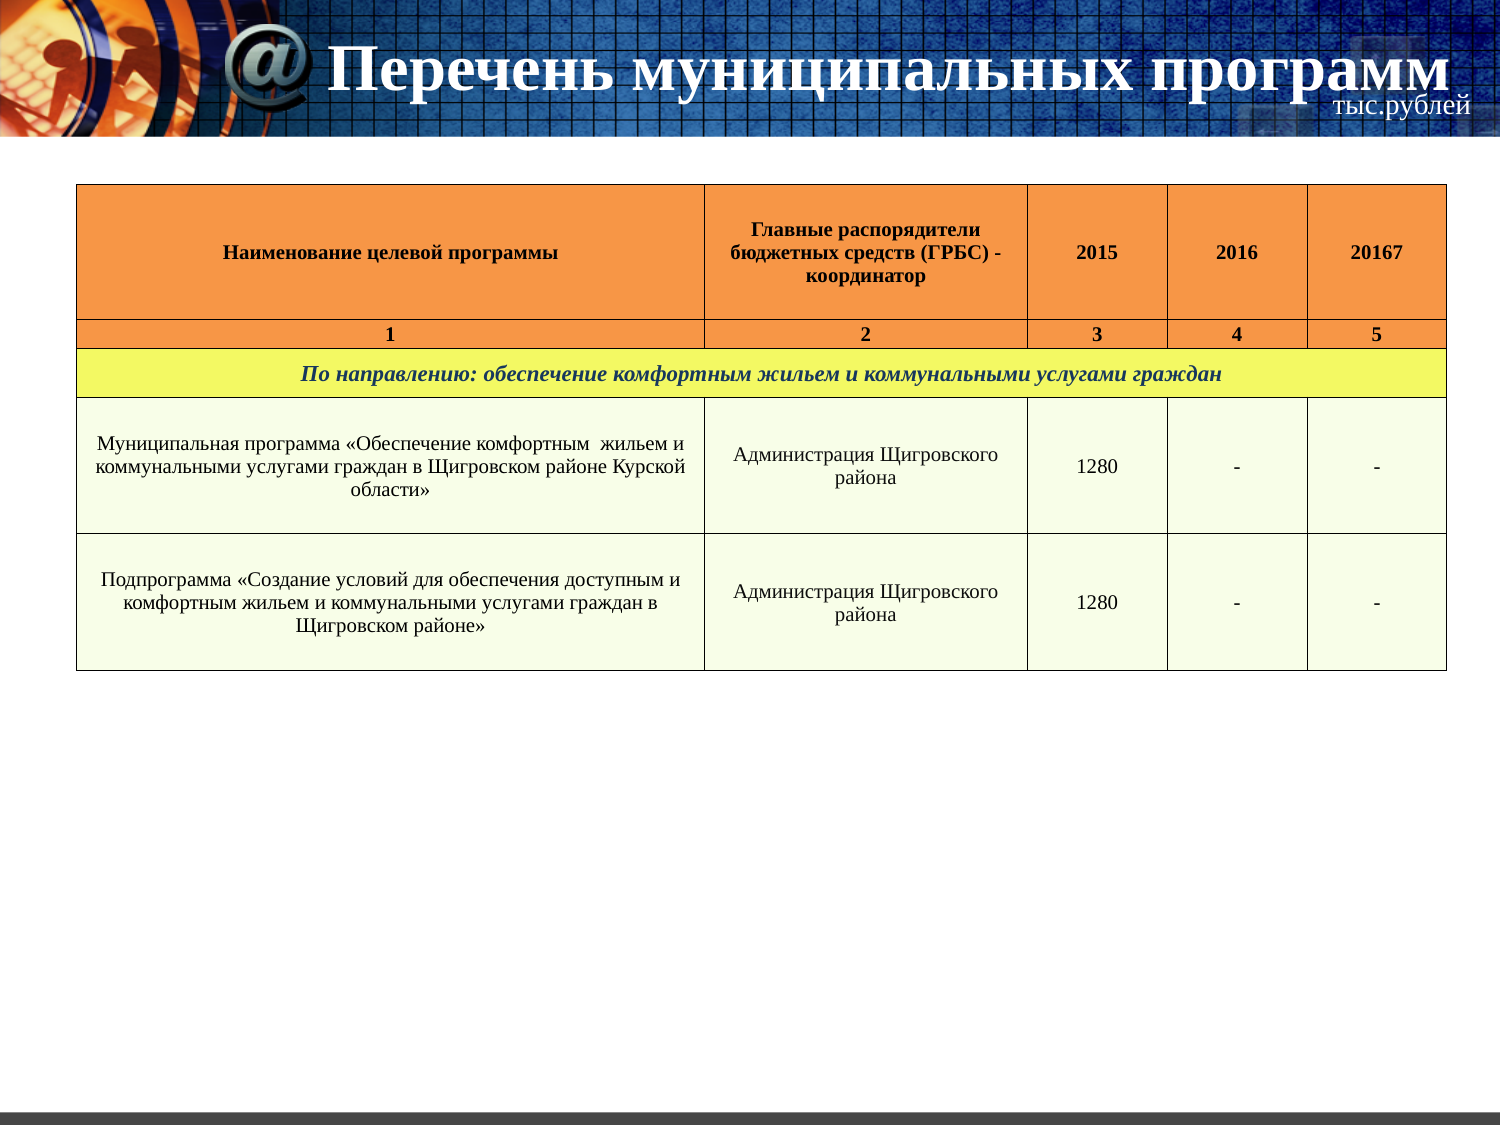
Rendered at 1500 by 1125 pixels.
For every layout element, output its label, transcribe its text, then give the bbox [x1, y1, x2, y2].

table_header Наименование целевой программы [77, 185, 704, 319]
table_header 2015 [1028, 185, 1167, 319]
table_cell - [1168, 398, 1307, 533]
table_cell 5 [1308, 320, 1446, 348]
table_cell 1 [77, 320, 704, 348]
table_header 20167 [1308, 185, 1446, 319]
table_cell 3 [1028, 320, 1167, 348]
table_cell - [1308, 534, 1446, 670]
table_cell 1280 [1028, 534, 1167, 670]
table_cell По направлению: обеспечение комфортным жильем и коммунальными услугами граждан [77, 349, 1446, 397]
table_cell Администрация Щигровского района [705, 398, 1027, 533]
table_cell Подпрограмма «Создание условий для обеспечения доступным и комфортным жильем и коммунальными услугами граждан в Щигровском районе» [77, 534, 704, 670]
table_cell 1280 [1028, 398, 1167, 533]
text_box тыс.рублей [1317, 78, 1487, 128]
table_header 2016 [1168, 185, 1307, 319]
table_cell 2 [705, 320, 1027, 348]
table_header Главные распорядители бюджетных средств (ГРБС) -координатор [705, 185, 1027, 319]
table_cell - [1308, 398, 1446, 533]
table_cell - [1168, 534, 1307, 670]
table_cell Муниципальная программа «Обеспечение комфортным жильем и коммунальными услугами граждан в Щигровском районе Курской области» [77, 398, 704, 533]
table_cell Администрация Щигровского района [705, 534, 1027, 670]
title Перечень муниципальных программ [312, 17, 1488, 111]
picture [0, 0, 1500, 138]
table_cell 4 [1168, 320, 1307, 348]
